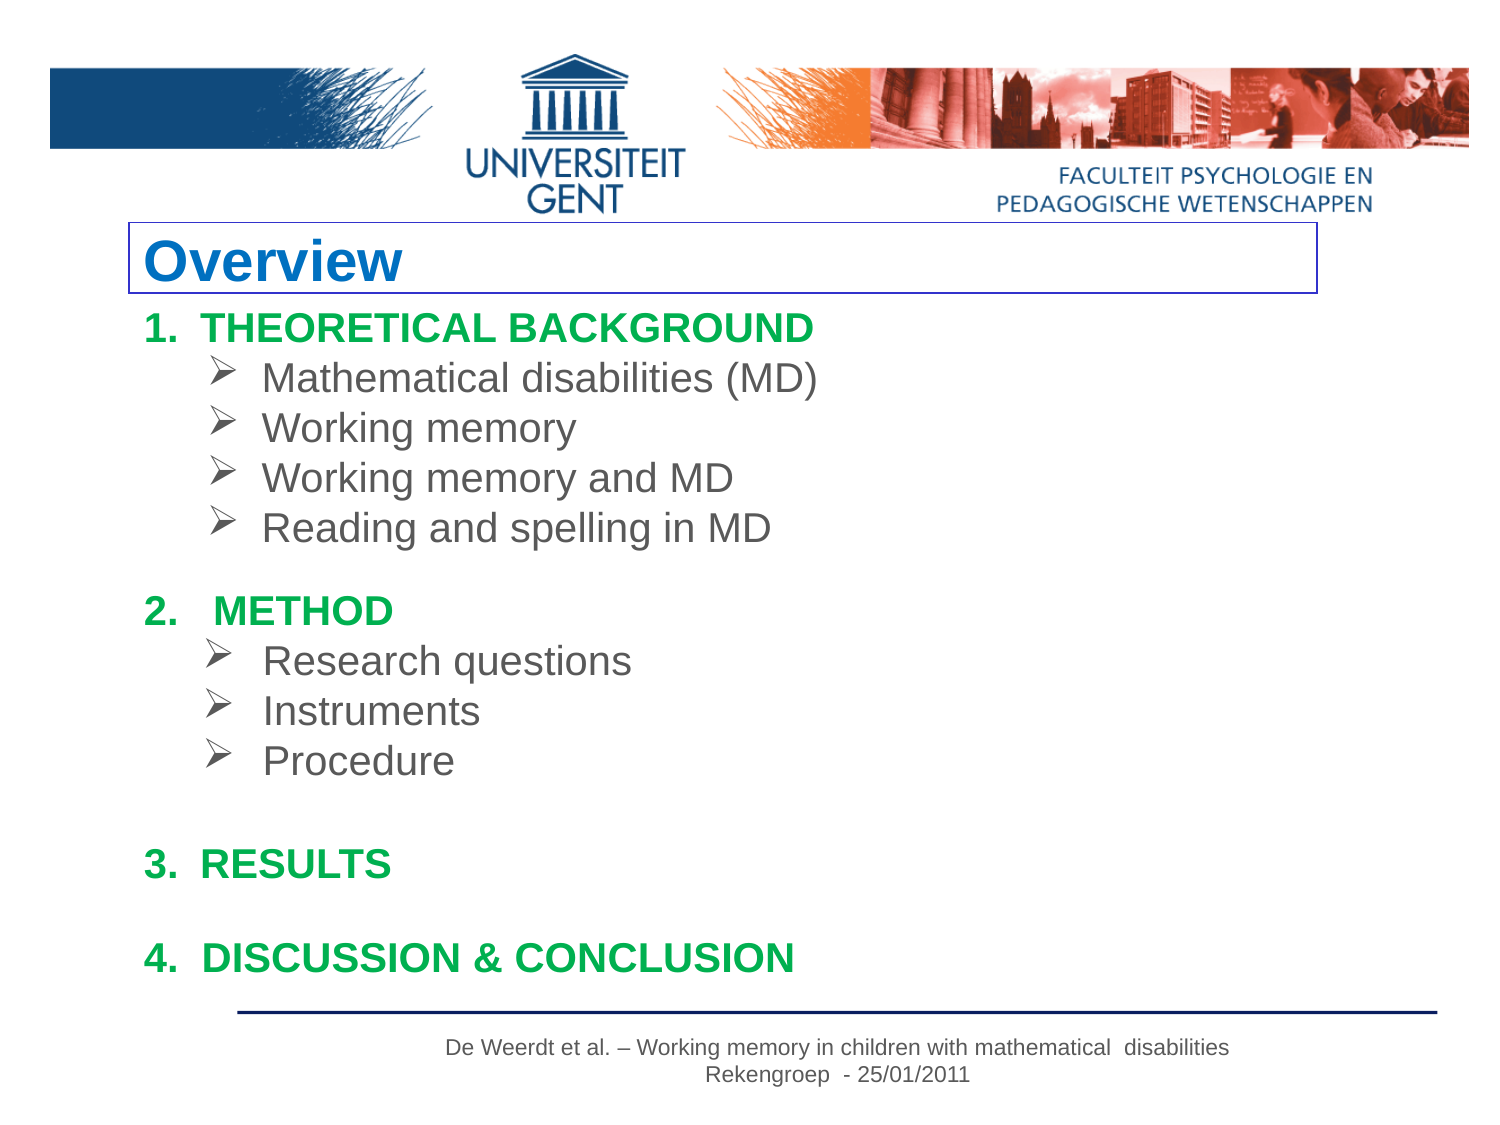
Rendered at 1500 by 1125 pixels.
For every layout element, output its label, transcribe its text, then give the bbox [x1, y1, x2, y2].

title Overview [128, 222, 1318, 292]
picture [50, 54, 1469, 218]
footer De Weerdt et al. – Working memory in children with mathematical disabilities Rekengroep - 25/01/2011 [234, 1024, 1442, 1101]
subtitle THEORETICAL BACKGROUND Mathematical disabilities (MD) Working memory Working memory and MD Reading and spelling in MD 2. METHOD Research questions Instruments Procedure RESULTS 4. DISCUSSION & CONCLUSION [128, 292, 1368, 997]
